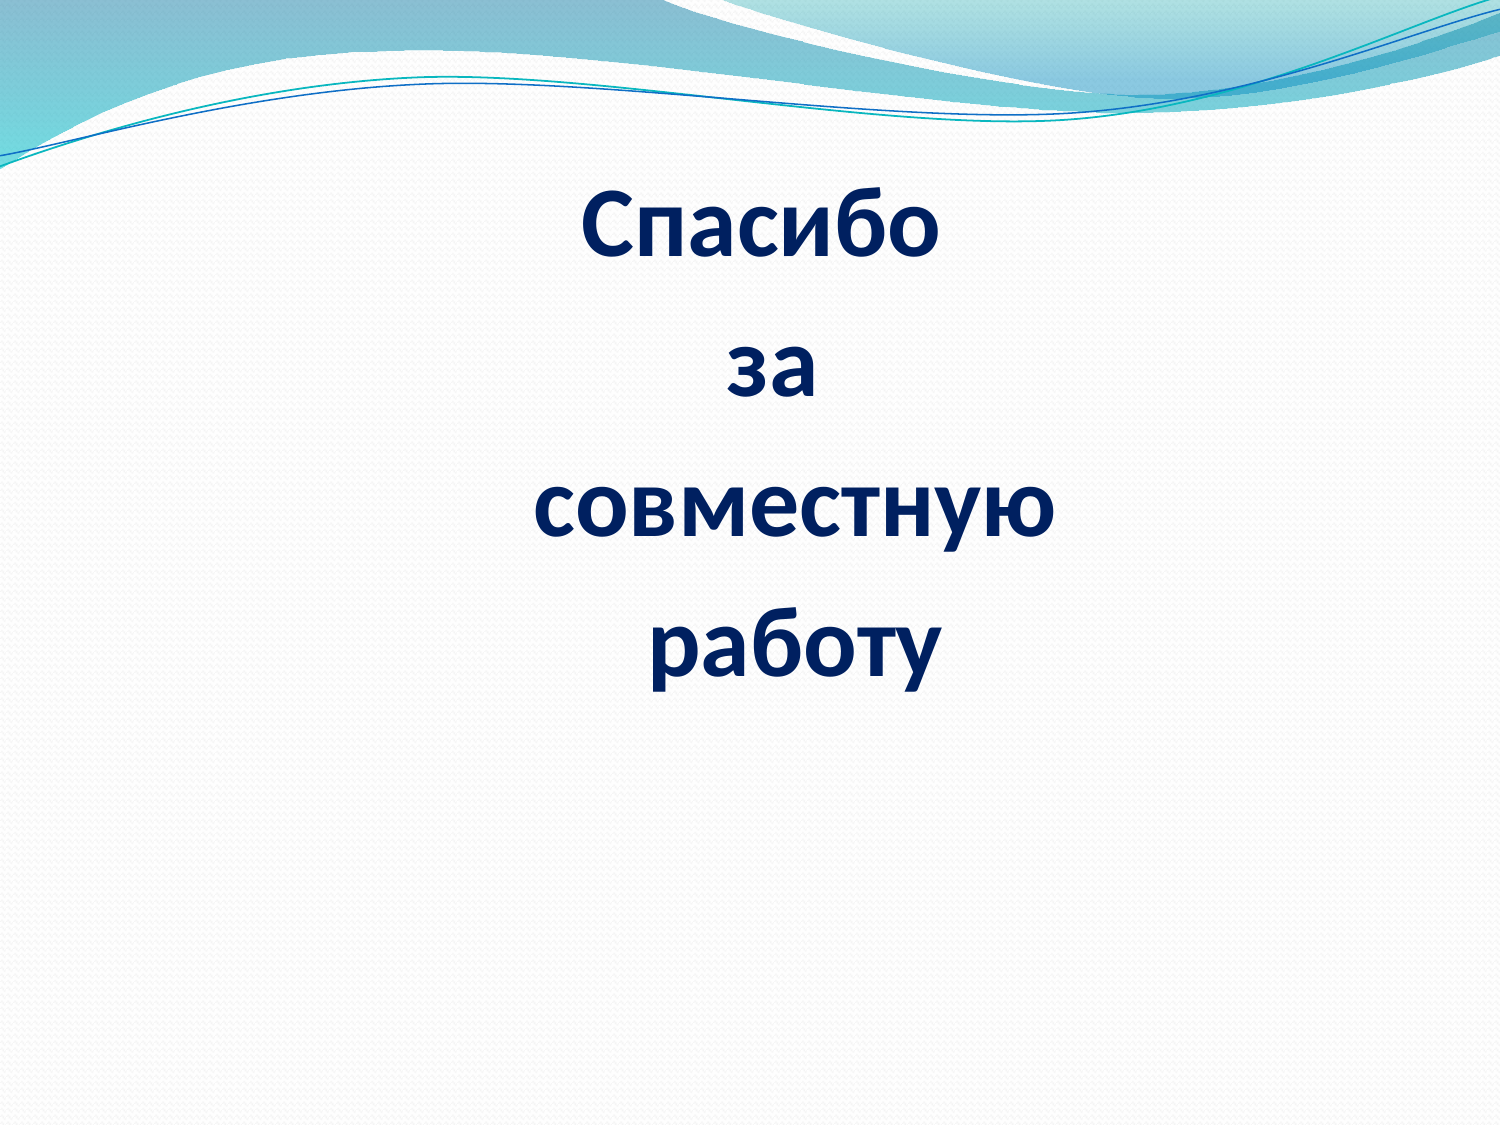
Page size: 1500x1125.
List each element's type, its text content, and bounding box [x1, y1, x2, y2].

list Спасибо за совместную работу [218, 149, 1350, 835]
